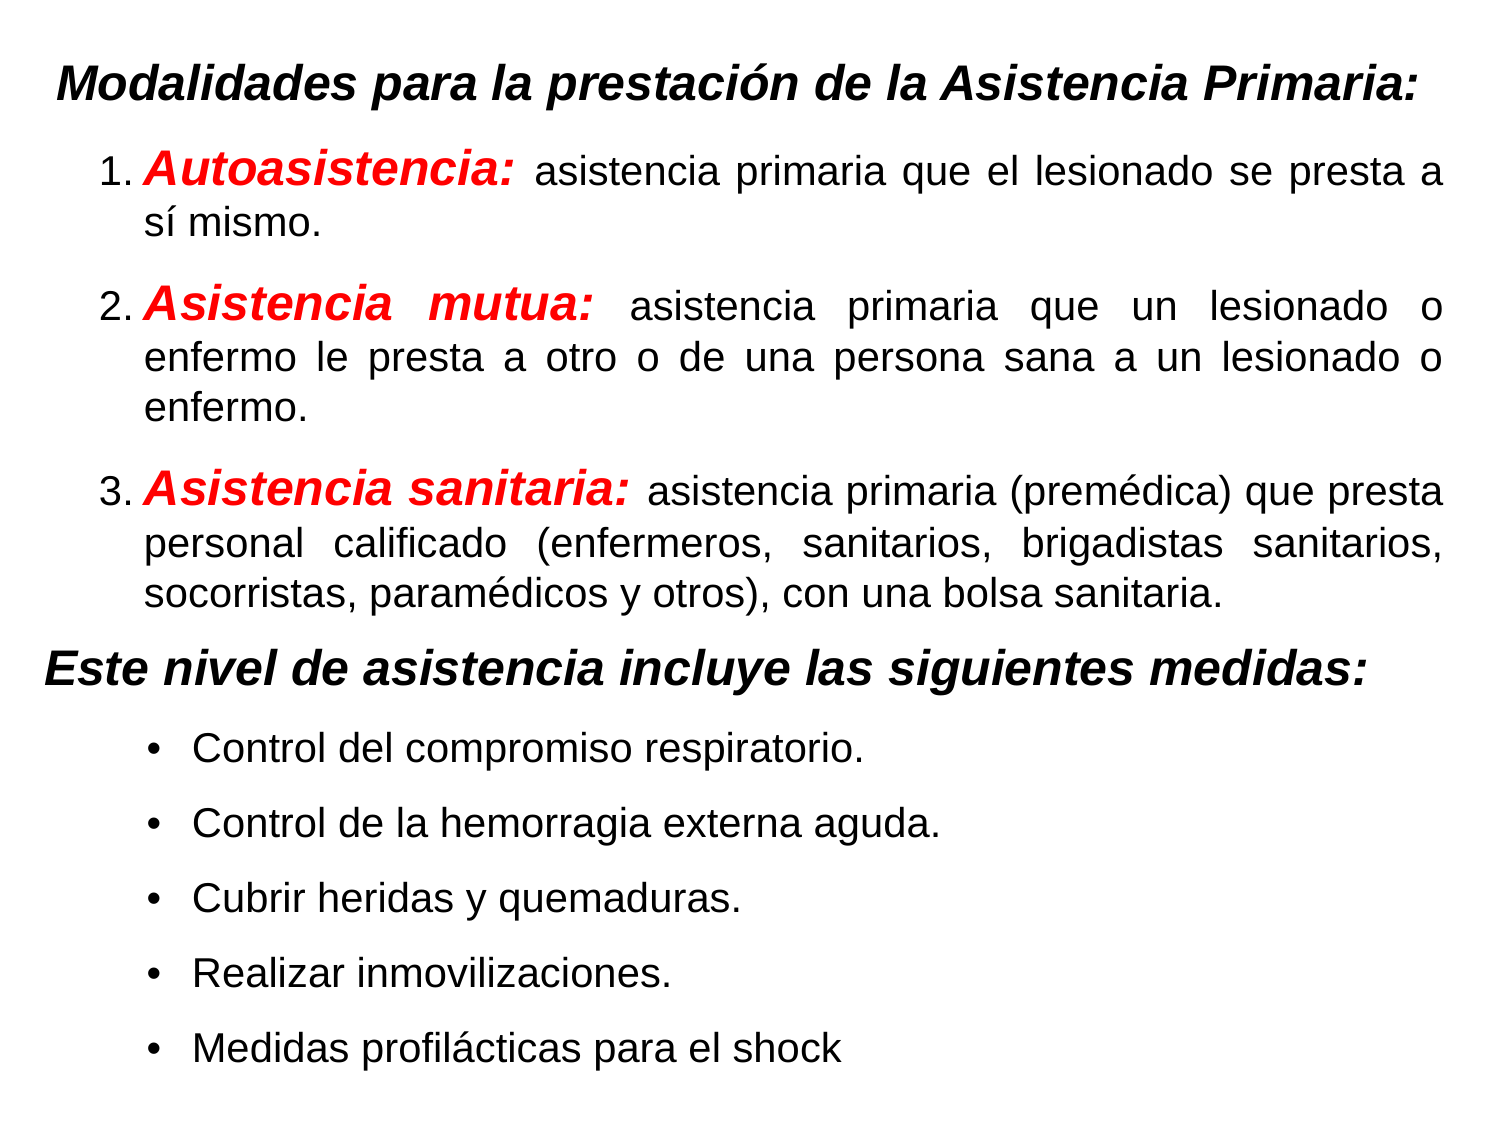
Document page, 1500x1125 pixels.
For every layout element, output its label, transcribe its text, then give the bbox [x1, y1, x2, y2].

text_box Este nivel de asistencia incluye las siguientes medidas: • Control del compromiso respiratorio. • Control de la hemorragia externa aguda. • Cubrir heridas y quemaduras. • Realizar inmovilizaciones. • Medidas profilácticas para el shock [29, 628, 1489, 1079]
text_box Modalidades para la prestación de la Asistencia Primaria: 1. Autoasistencia: asistencia primaria que el lesionado se presta a sí mismo. 2. Asistencia mutua: asistencia primaria que un lesionado o enfermo le presta a otro o de una persona sana a un lesionado o enfermo. 3. Asistencia sanitaria: asistencia primaria (premédica) que presta personal calificado (enfermeros, sanitarios, brigadistas sanitarios, socorristas, paramédicos y otros), con una bolsa sanitaria. [41, 42, 1459, 623]
